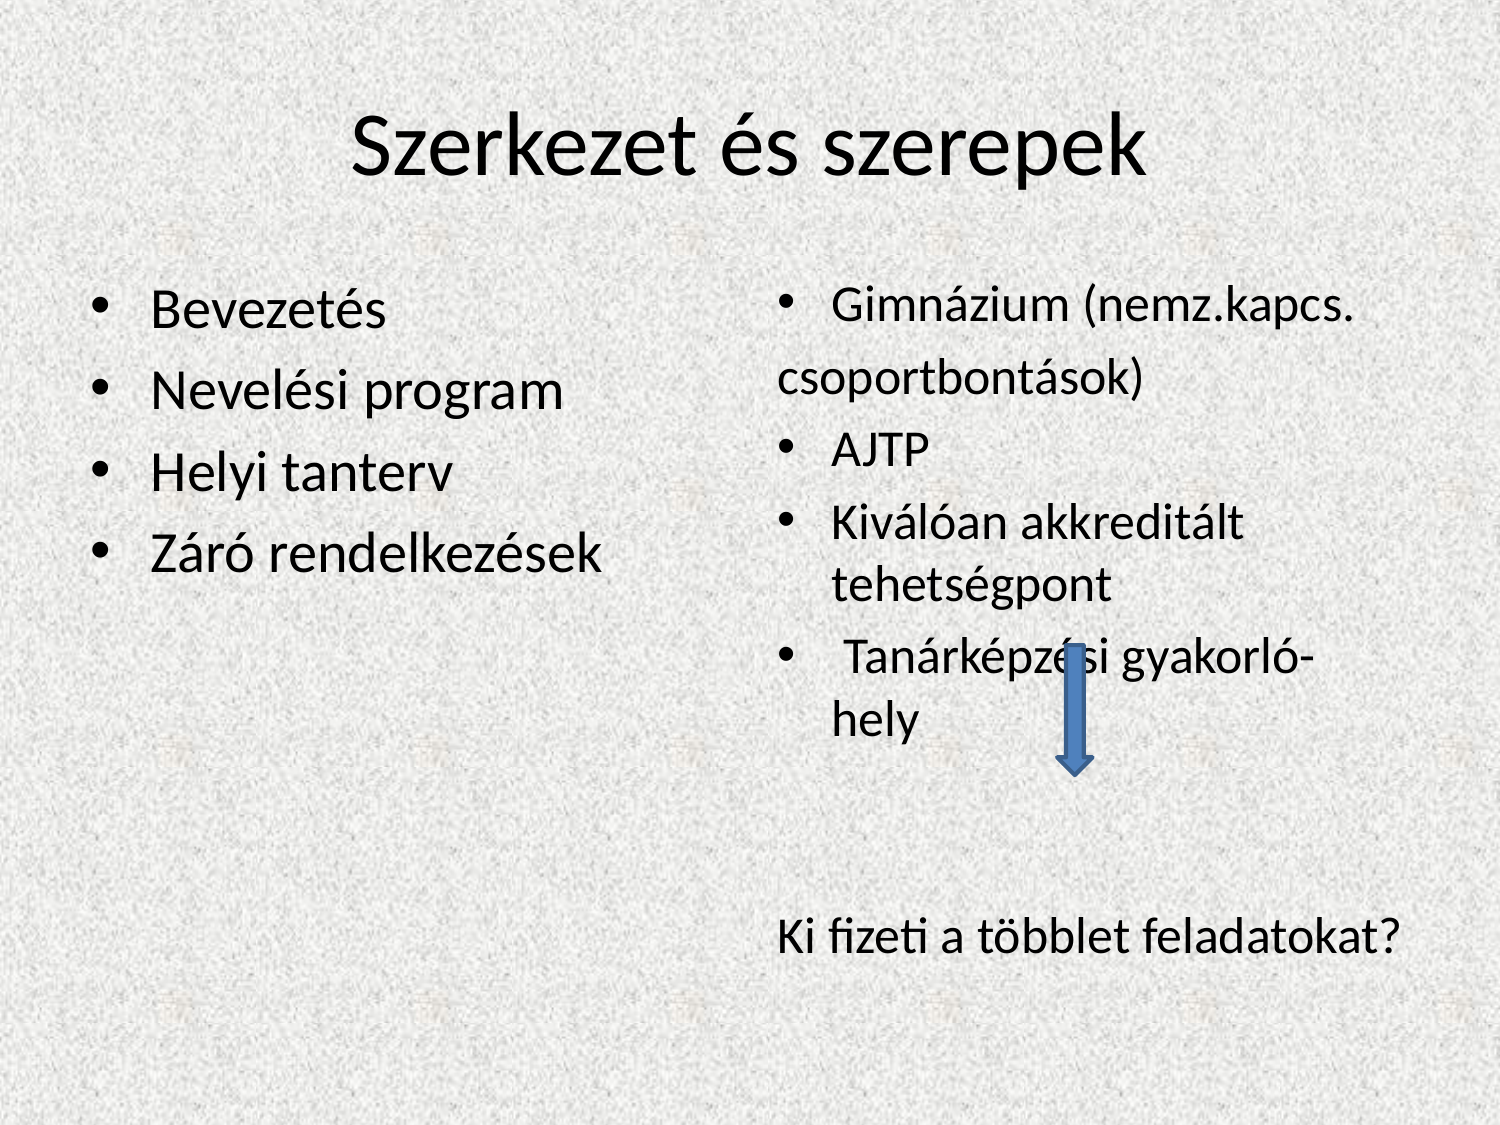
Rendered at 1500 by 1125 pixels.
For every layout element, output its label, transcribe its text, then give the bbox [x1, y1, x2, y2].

picture [0, 0, 1500, 1125]
list Gimnázium (nemz.kapcs. csoportbontások) AJTP Kiválóan akkreditált tehetségpont Tanárképzési gyakorló- hely Ki fizeti a többlet feladatokat? [762, 262, 1425, 1005]
title Szerkezet és szerepek [75, 45, 1425, 233]
text_box [1055, 643, 1095, 778]
list Bevezetés Nevelési program Helyi tanterv Záró rendelkezések [75, 262, 738, 1005]
